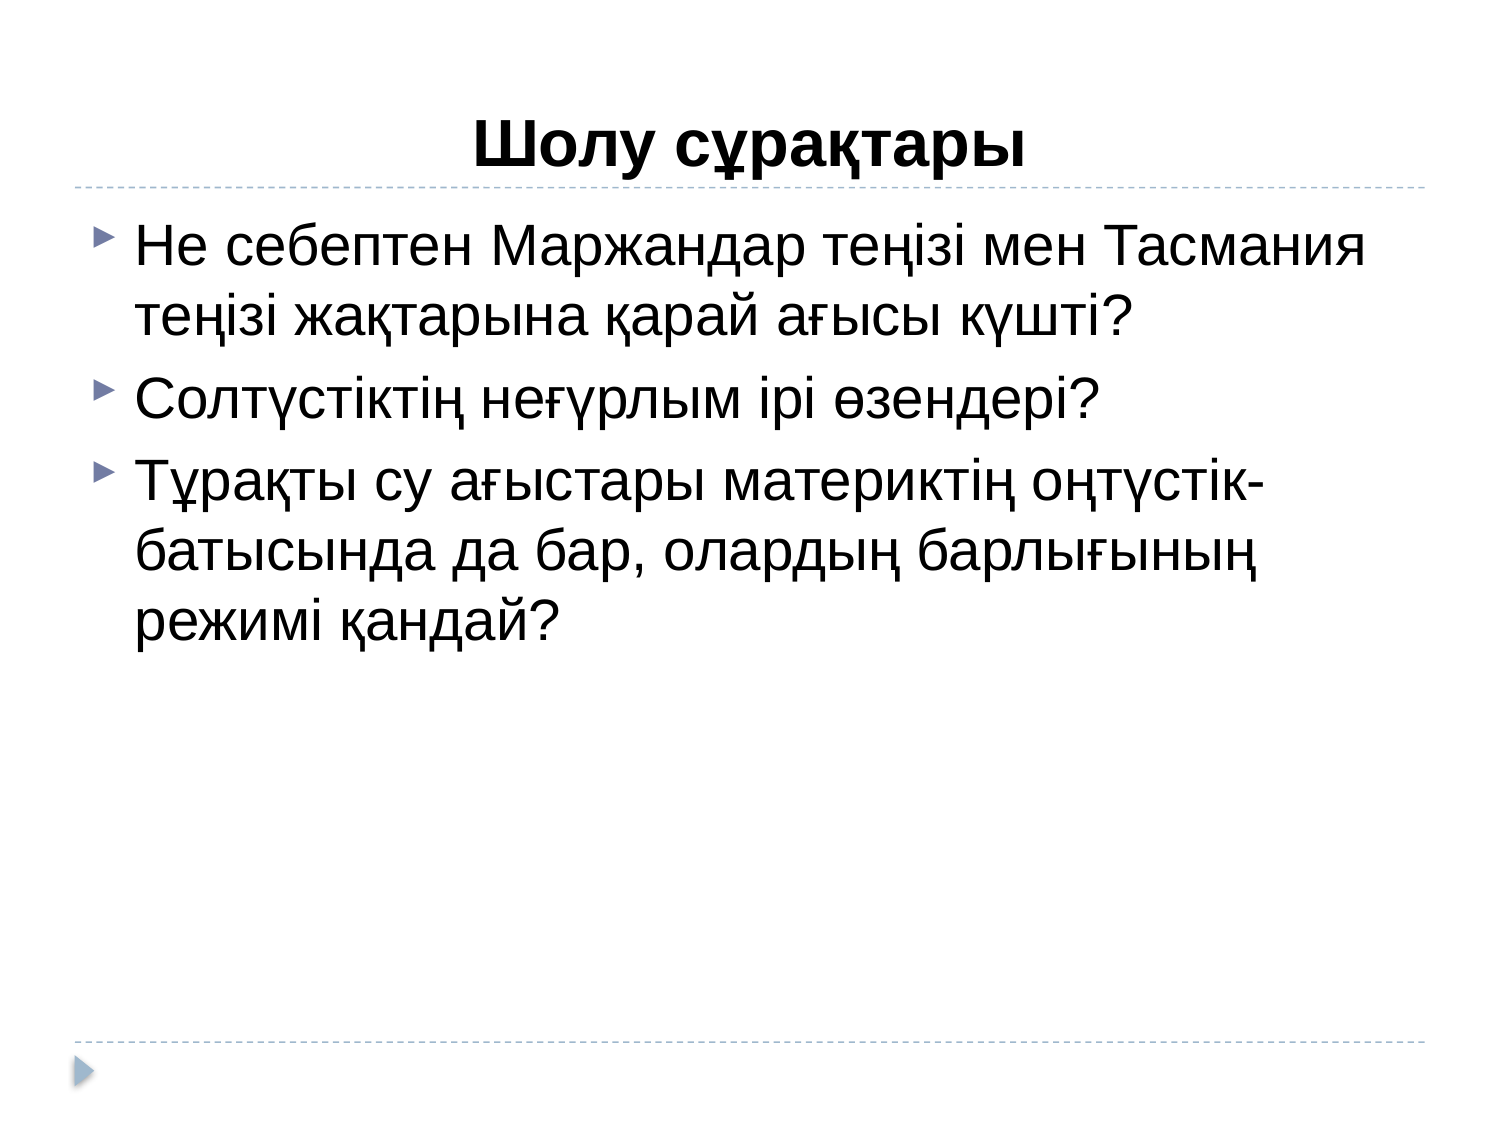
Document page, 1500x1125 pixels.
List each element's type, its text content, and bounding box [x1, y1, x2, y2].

title Шолу сұрақтары [75, 24, 1425, 188]
list Не себептен Маржандар теңізі мен Тасмания теңізі жақтарына қарай ағысы күшті? Солтүстіктің неғүрлым ірі өзендері? Тұрақты су ағыстары материктің оңтүстік-батысында да бар, олардың барлығының режимі қандай? [75, 200, 1425, 1010]
